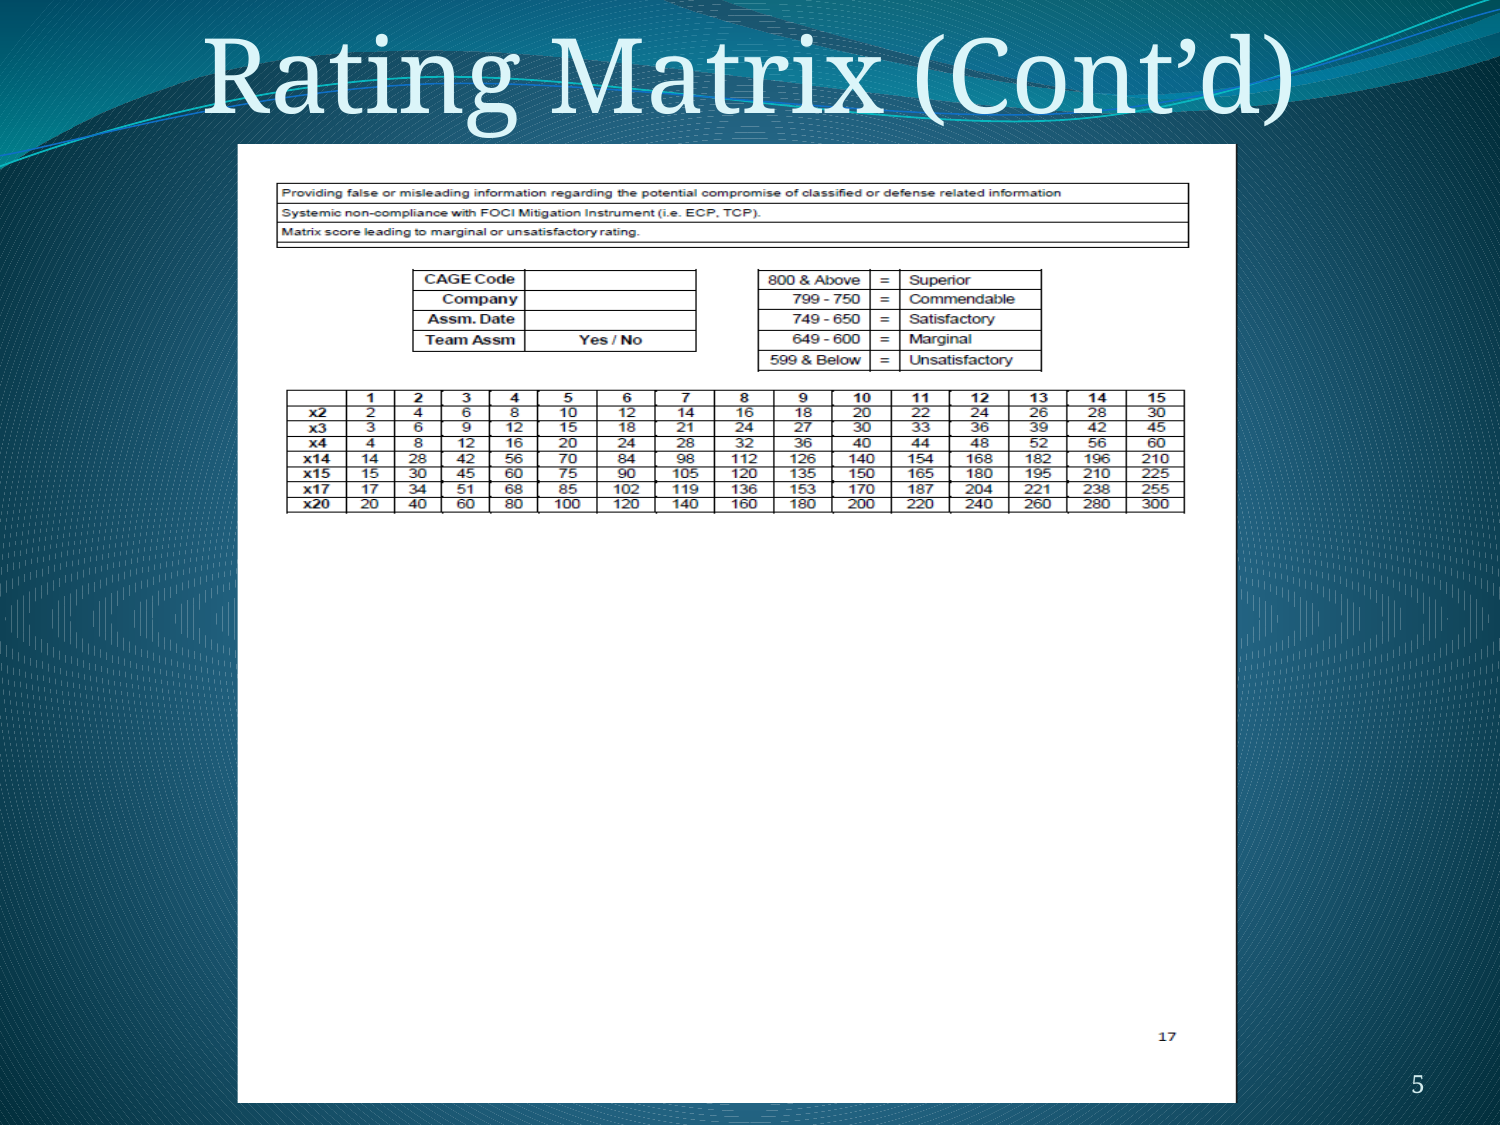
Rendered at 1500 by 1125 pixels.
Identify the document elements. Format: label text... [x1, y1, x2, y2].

slide_number 5 [1299, 1042, 1425, 1103]
title Rating Matrix (Cont’d) [75, 0, 1425, 135]
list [237, 144, 1238, 1103]
